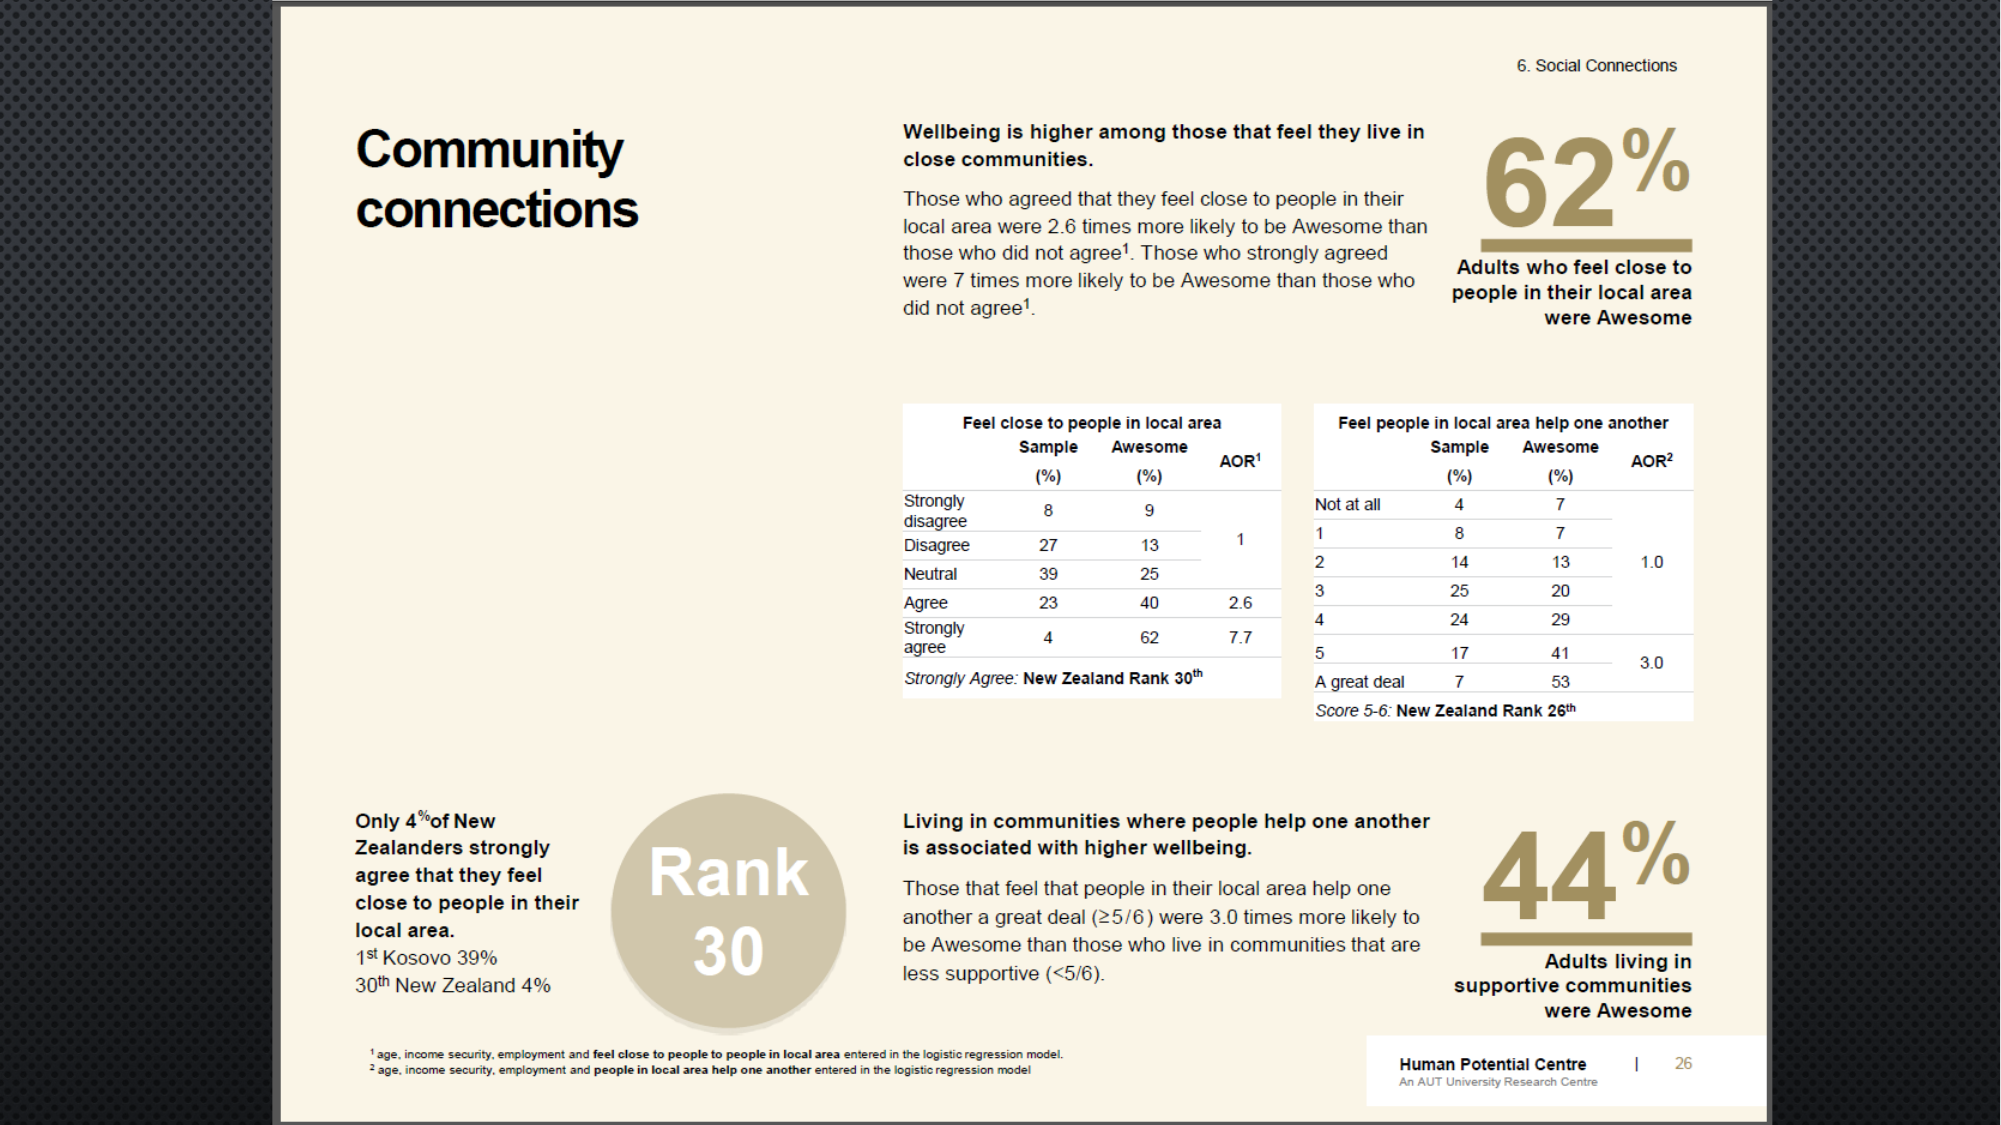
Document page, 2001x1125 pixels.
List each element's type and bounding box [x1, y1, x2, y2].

picture [272, 0, 1773, 1125]
